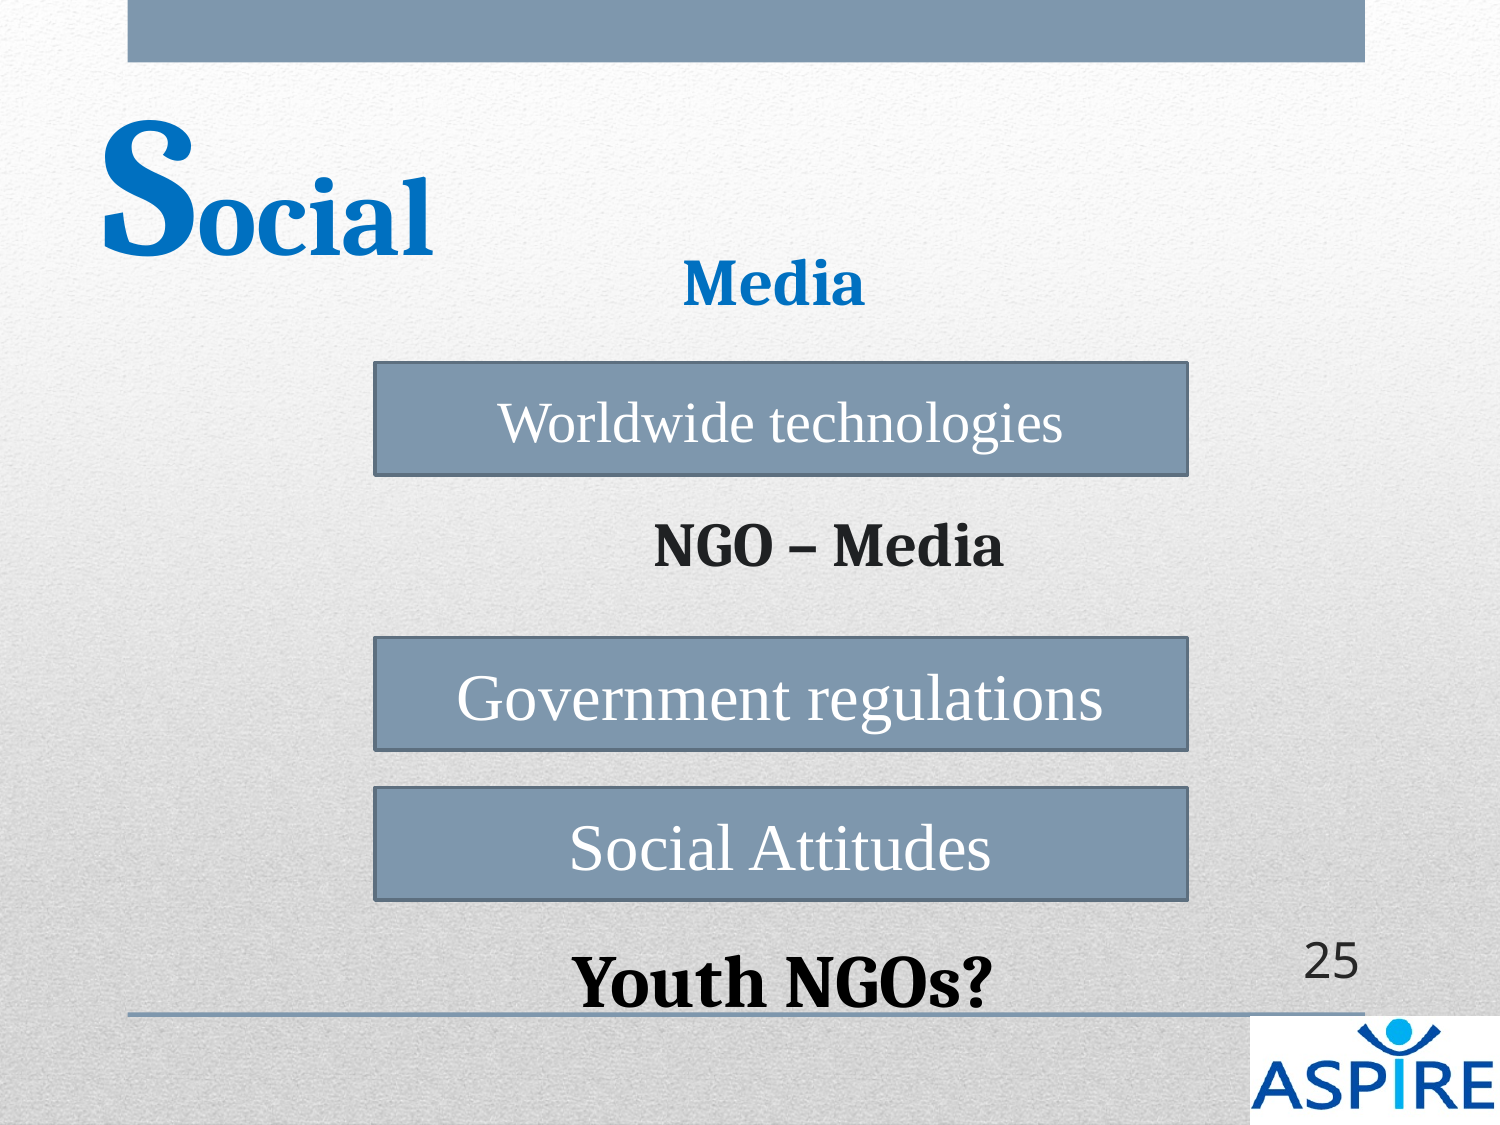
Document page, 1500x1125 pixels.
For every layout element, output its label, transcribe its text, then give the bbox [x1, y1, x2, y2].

slide_number 25 [1250, 933, 1375, 993]
text_box Worldwide technologies [373, 361, 1189, 477]
text_box Social [87, 145, 888, 206]
title Media [99, 226, 1450, 327]
text_box Government regulations [373, 636, 1189, 752]
text_box Social Attitudes [373, 786, 1189, 902]
list NGO – Media [87, 287, 1438, 1027]
picture [1249, 1015, 1500, 1125]
text_box Youth NGOs? [558, 924, 1028, 1030]
